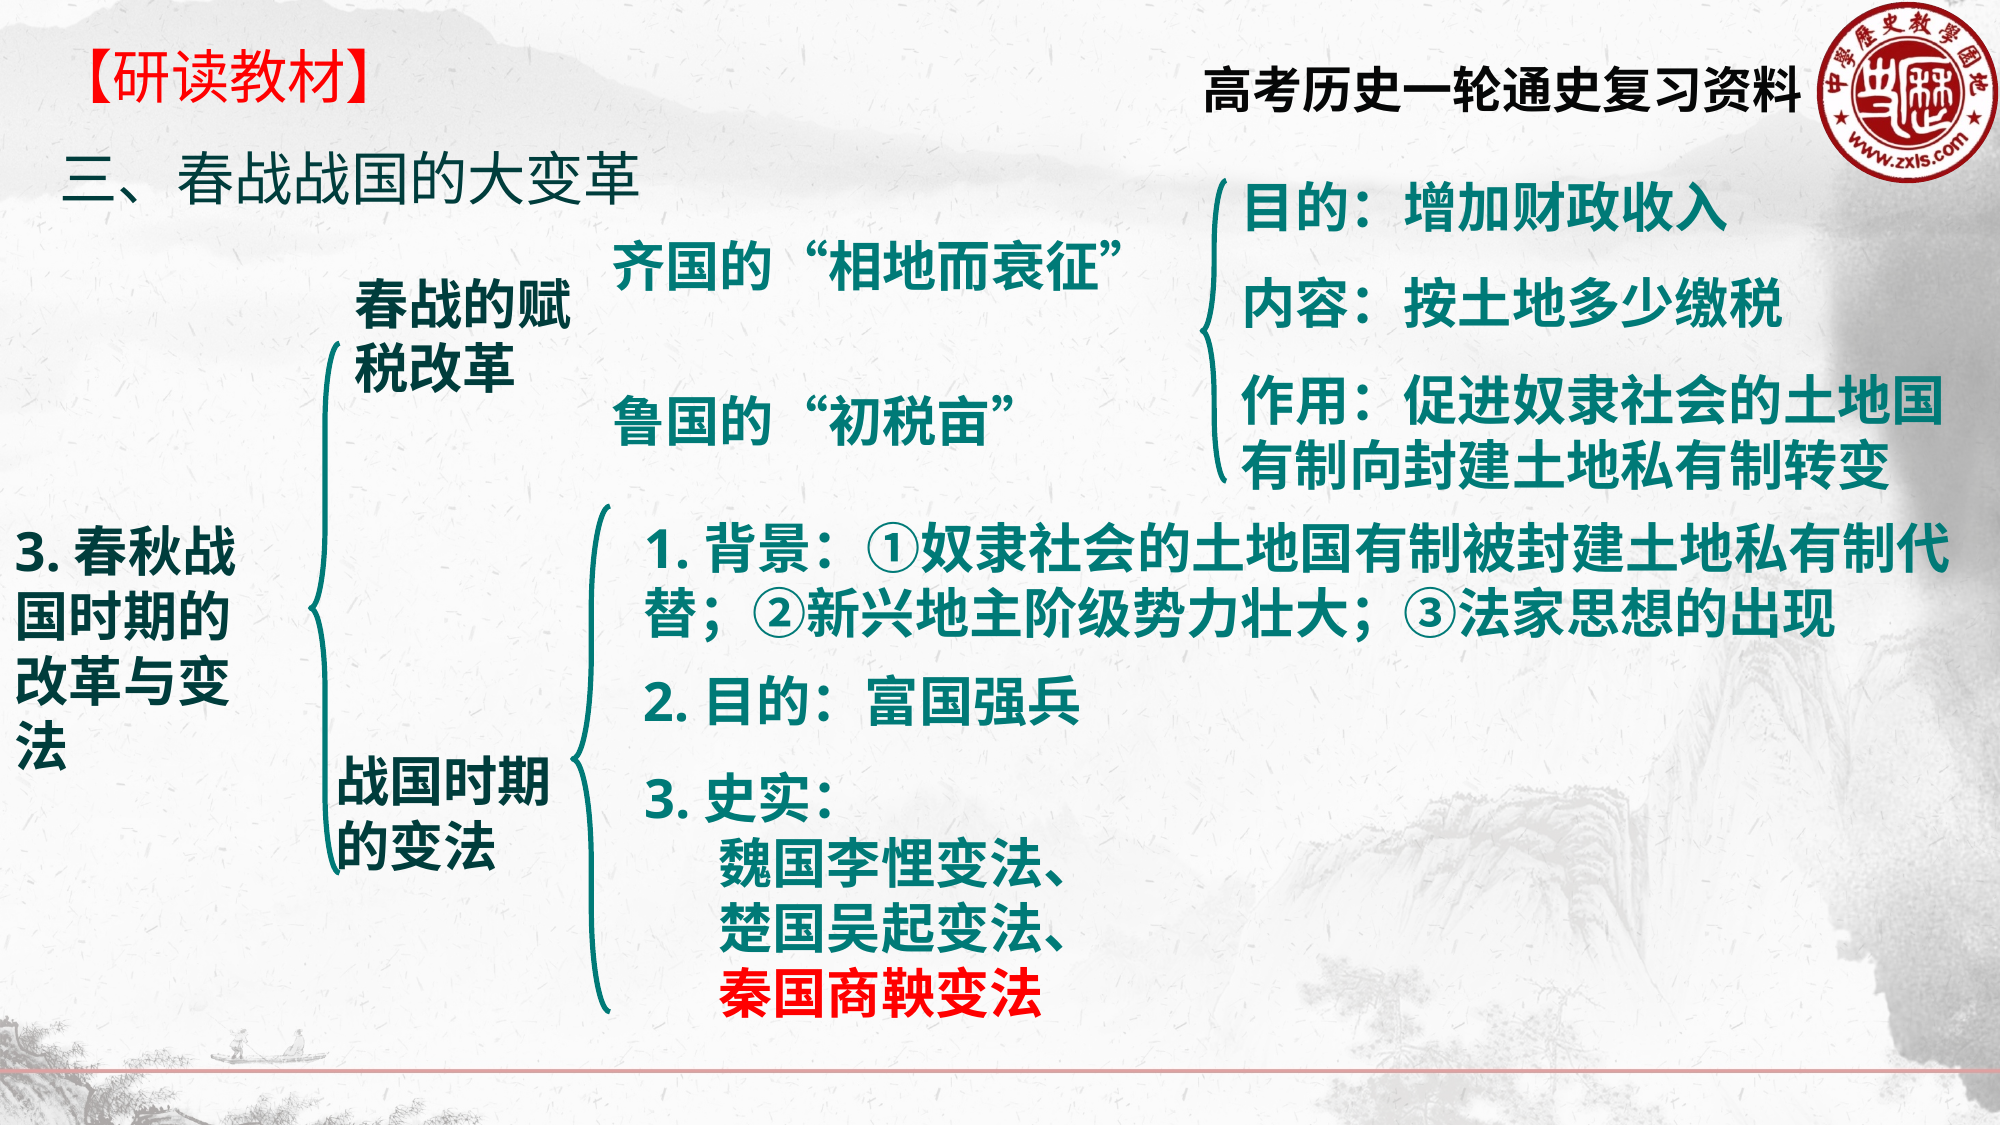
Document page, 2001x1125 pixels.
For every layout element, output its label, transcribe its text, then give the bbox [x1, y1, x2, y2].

text_box 三、春战战国的大变革 [39, 97, 1811, 223]
text_box [310, 343, 340, 739]
text_box 高考历史一轮通史复习资料 [1187, 20, 1811, 97]
picture [1816, 1, 1999, 184]
text_box 【研读教材】 [39, 33, 420, 118]
text_box 战国时期的变法 [320, 739, 567, 885]
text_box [1201, 165, 1983, 506]
text_box 齐国的“相地而衰征” 鲁国的“初税亩” [596, 211, 1175, 460]
text_box 春战的赋税改革 [339, 262, 597, 408]
text_box 3.春秋战国时期的改革与变法 [0, 509, 287, 785]
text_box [572, 505, 1983, 1034]
